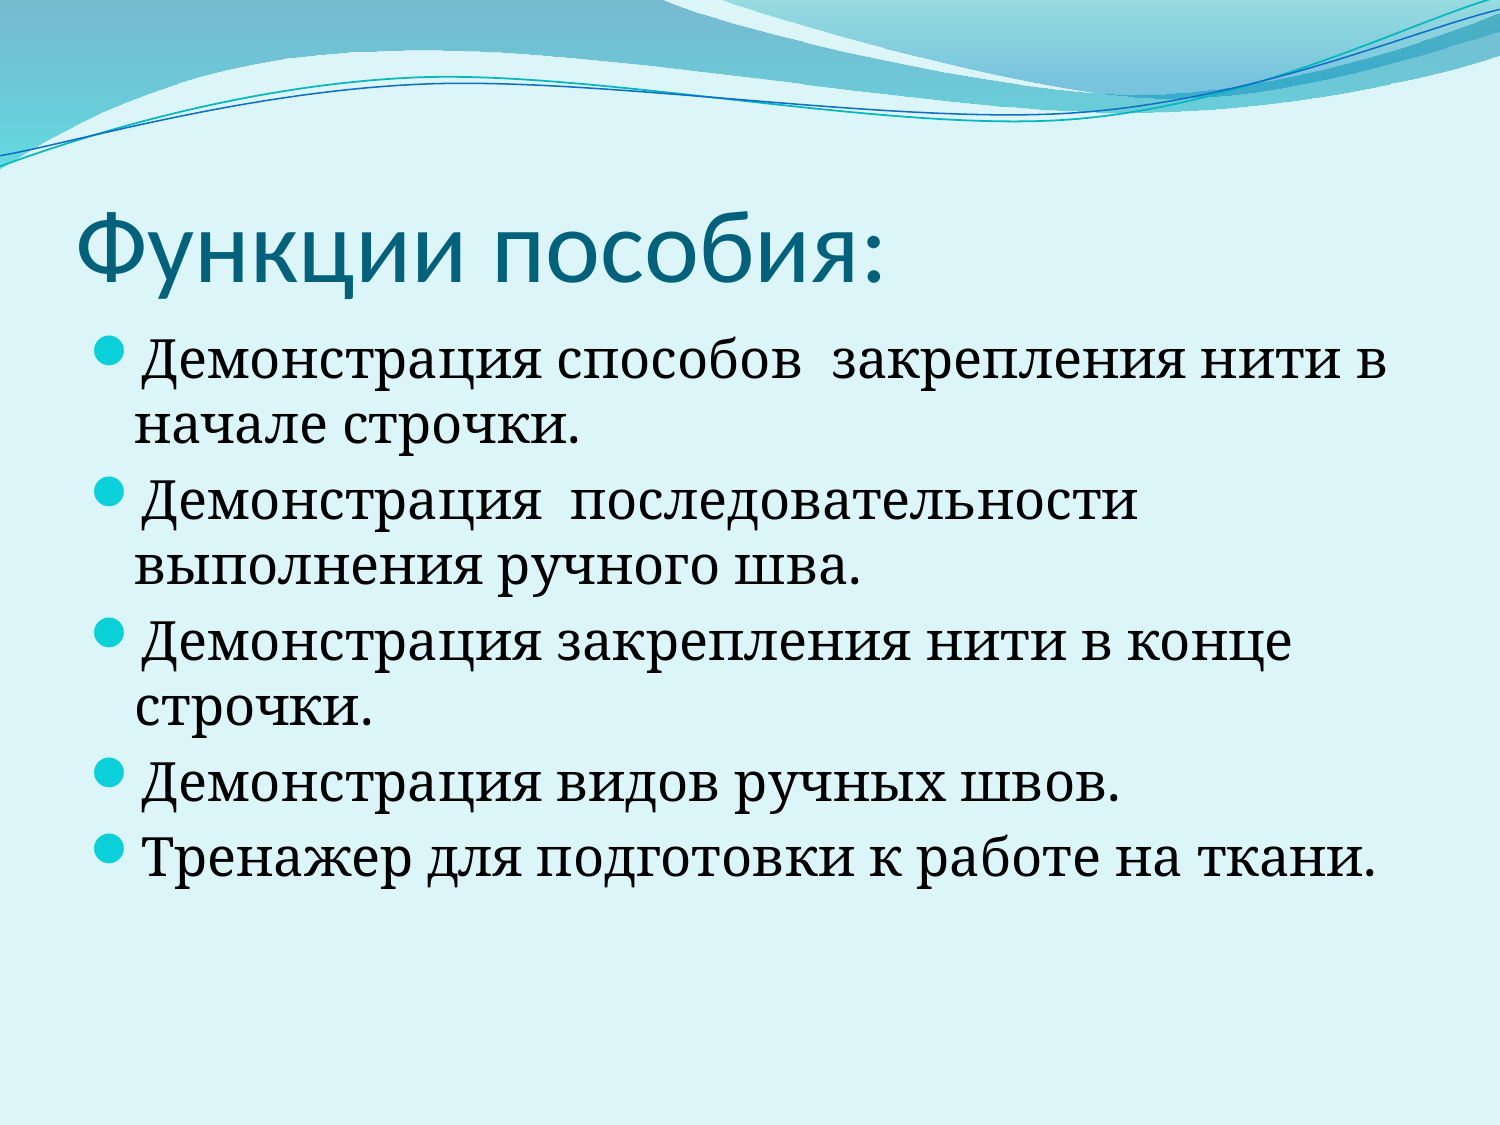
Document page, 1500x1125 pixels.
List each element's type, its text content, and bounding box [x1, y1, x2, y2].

title Функции пособия: [75, 115, 1425, 303]
list Демонстрация способов закрепления нити в начале строчки. Демонстрация последовательности выполнения ручного шва. Демонстрация закрепления нити в конце строчки. Демонстрация видов ручных швов. Тренажер для подготовки к работе на ткани. [75, 317, 1425, 1038]
